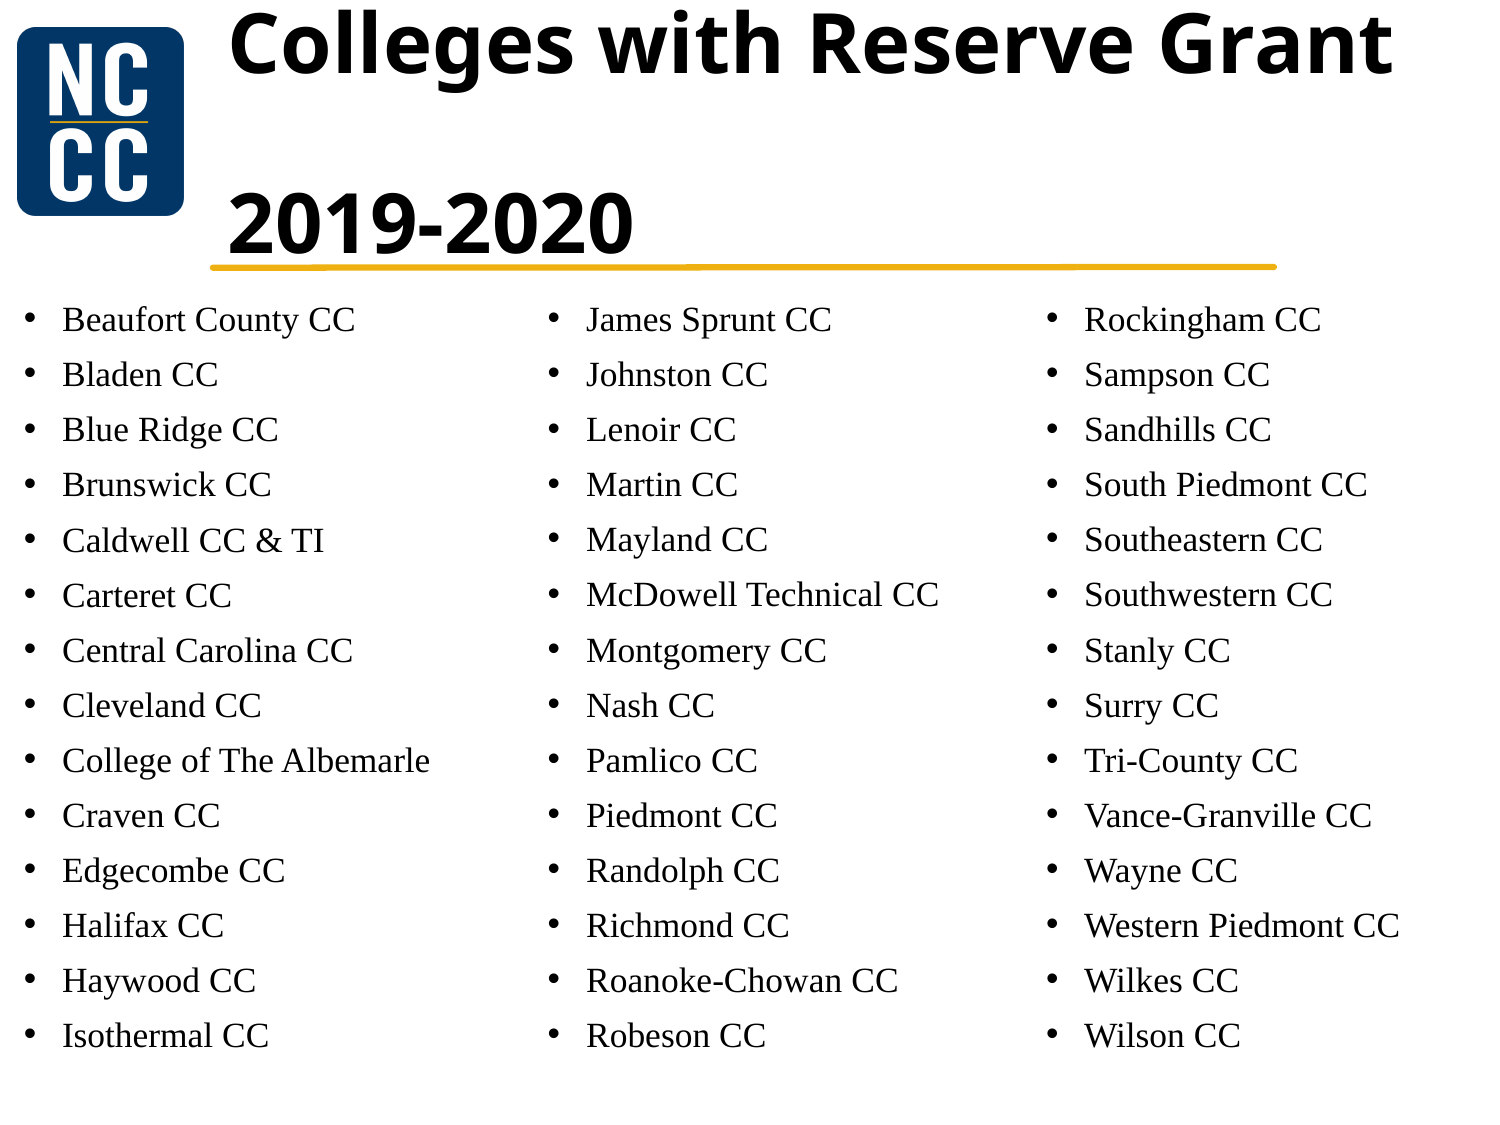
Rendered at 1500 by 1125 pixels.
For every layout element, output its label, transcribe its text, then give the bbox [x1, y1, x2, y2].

text_box James Sprunt CC Johnston CC Lenoir CC Martin CC Mayland CC McDowell Technical CC Montgomery CC Nash CC Pamlico CC Piedmont CC Randolph CC Richmond CC Roanoke-Chowan CC Robeson CC [532, 288, 967, 1125]
text_box Rockingham CC Sampson CC Sandhills CC South Piedmont CC Southeastern CC Southwestern CC Stanly CC Surry CC Tri-County CC Vance-Granville CC Wayne CC Western Piedmont CC Wilkes CC Wilson CC [1030, 288, 1465, 1125]
picture [17, 27, 184, 216]
title Colleges with Reserve Grant 2019-2020 [212, 27, 1421, 246]
list Beaufort County CC Bladen CC Blue Ridge CC Brunswick CC Caldwell CC & TI Carteret CC Central Carolina CC Cleveland CC College of The Albemarle Craven CC Edgecombe CC Halifax CC Haywood CC Isothermal CC [8, 288, 499, 1125]
